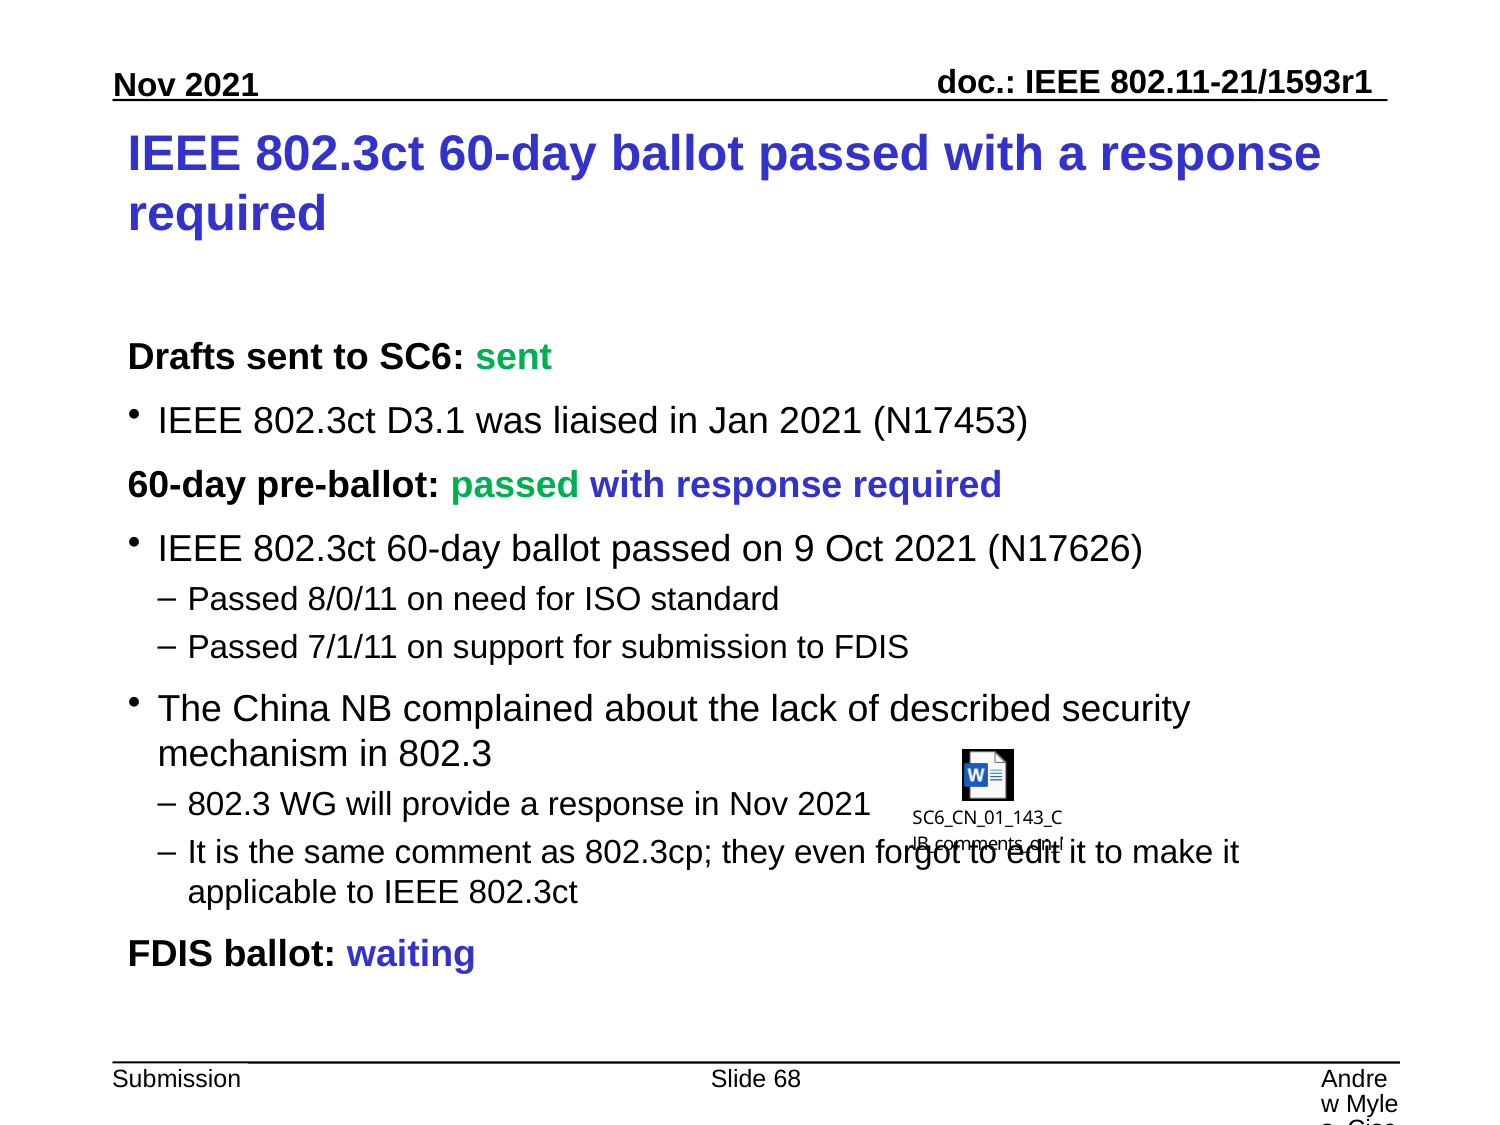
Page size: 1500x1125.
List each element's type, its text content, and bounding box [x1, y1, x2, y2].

slide_number Slide 68 [709, 1061, 803, 1093]
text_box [912, 749, 1063, 883]
footer Andrew Myles, Cisco [1320, 1061, 1402, 1093]
title IEEE 802.3ct 60-day ballot passed with a response required [112, 112, 1388, 288]
list Drafts sent to SC6: sent IEEE 802.3ct D3.1 was liaised in Jan 2021 (N17453) 60-day pre-ballot: passed with response required IEEE 802.3ct 60-day ballot passed on 9 Oct 2021 (N17626) Passed 8/0/11 on need for ISO standard Passed 7/1/11 on support for submission to FDIS The China NB complained about the lack of described security mechanism in 802.3 802.3 WG will provide a response in Nov 2021 It is the same comment as 802.3cp; they even forgot to edit it to make it applicable to IEEE 802.3ct FDIS ballot: waiting [112, 324, 1388, 1000]
